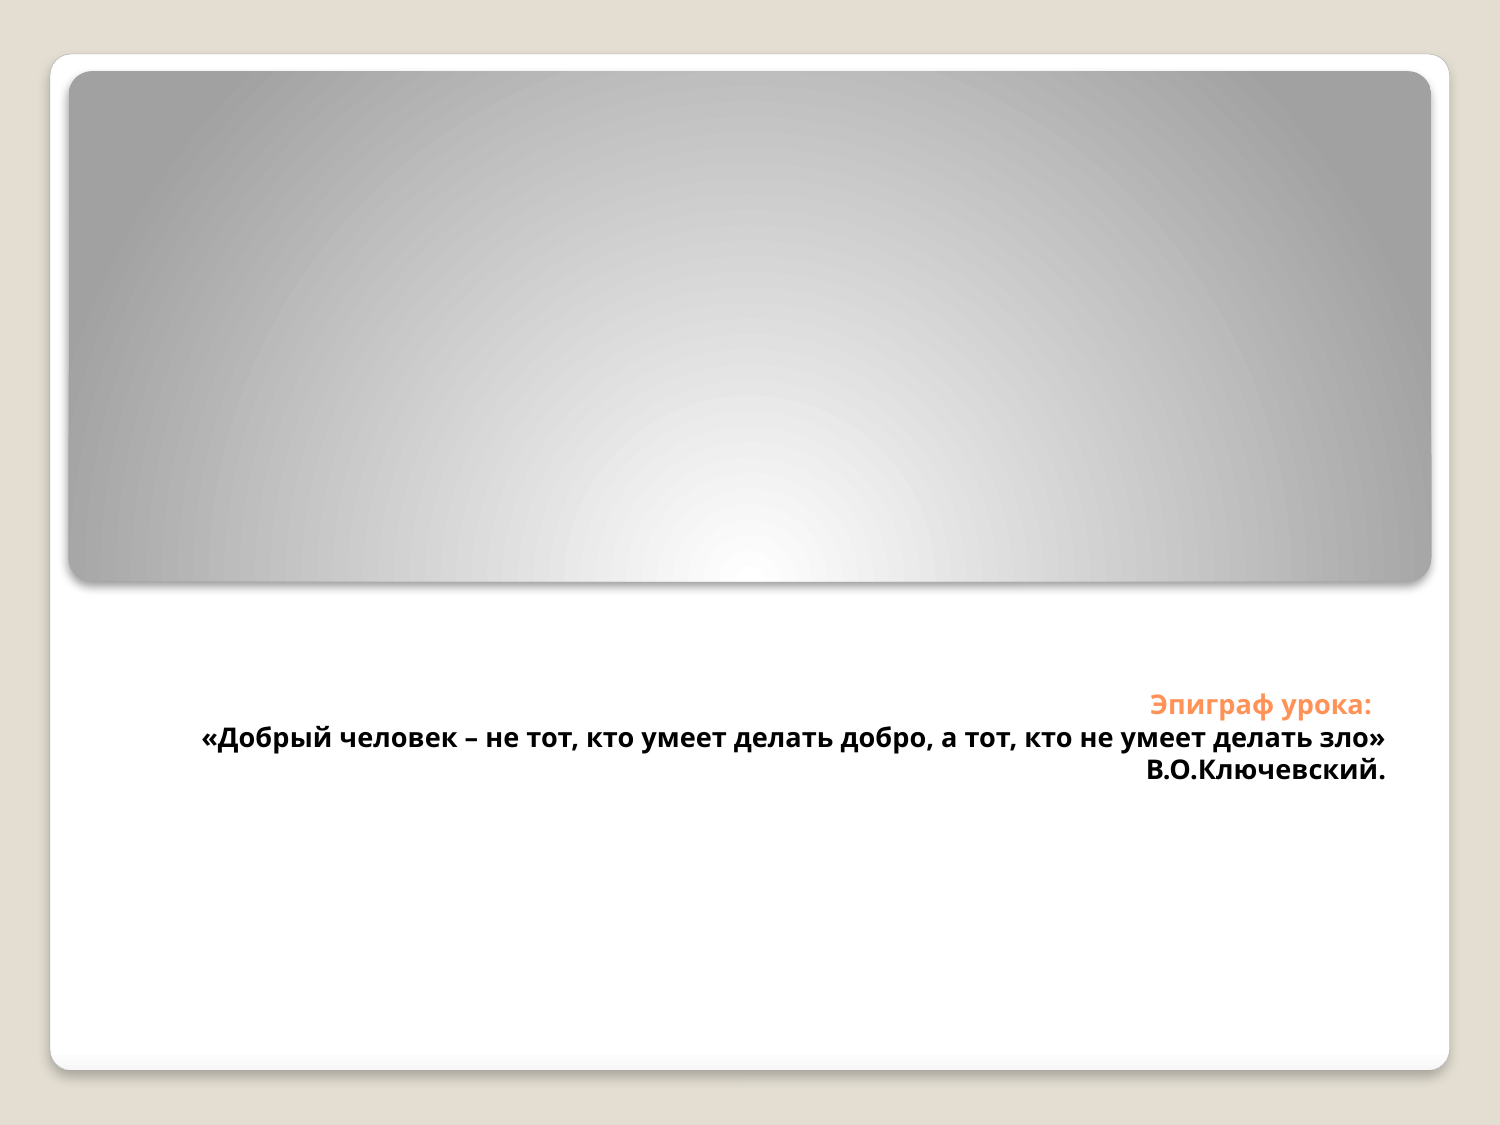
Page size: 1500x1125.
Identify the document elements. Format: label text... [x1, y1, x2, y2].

title Эпиграф урока: «Добрый человек – не тот, кто умеет делать добро, а тот, кто не умеет делать зло» В.О.Ключевский. [118, 503, 1394, 858]
